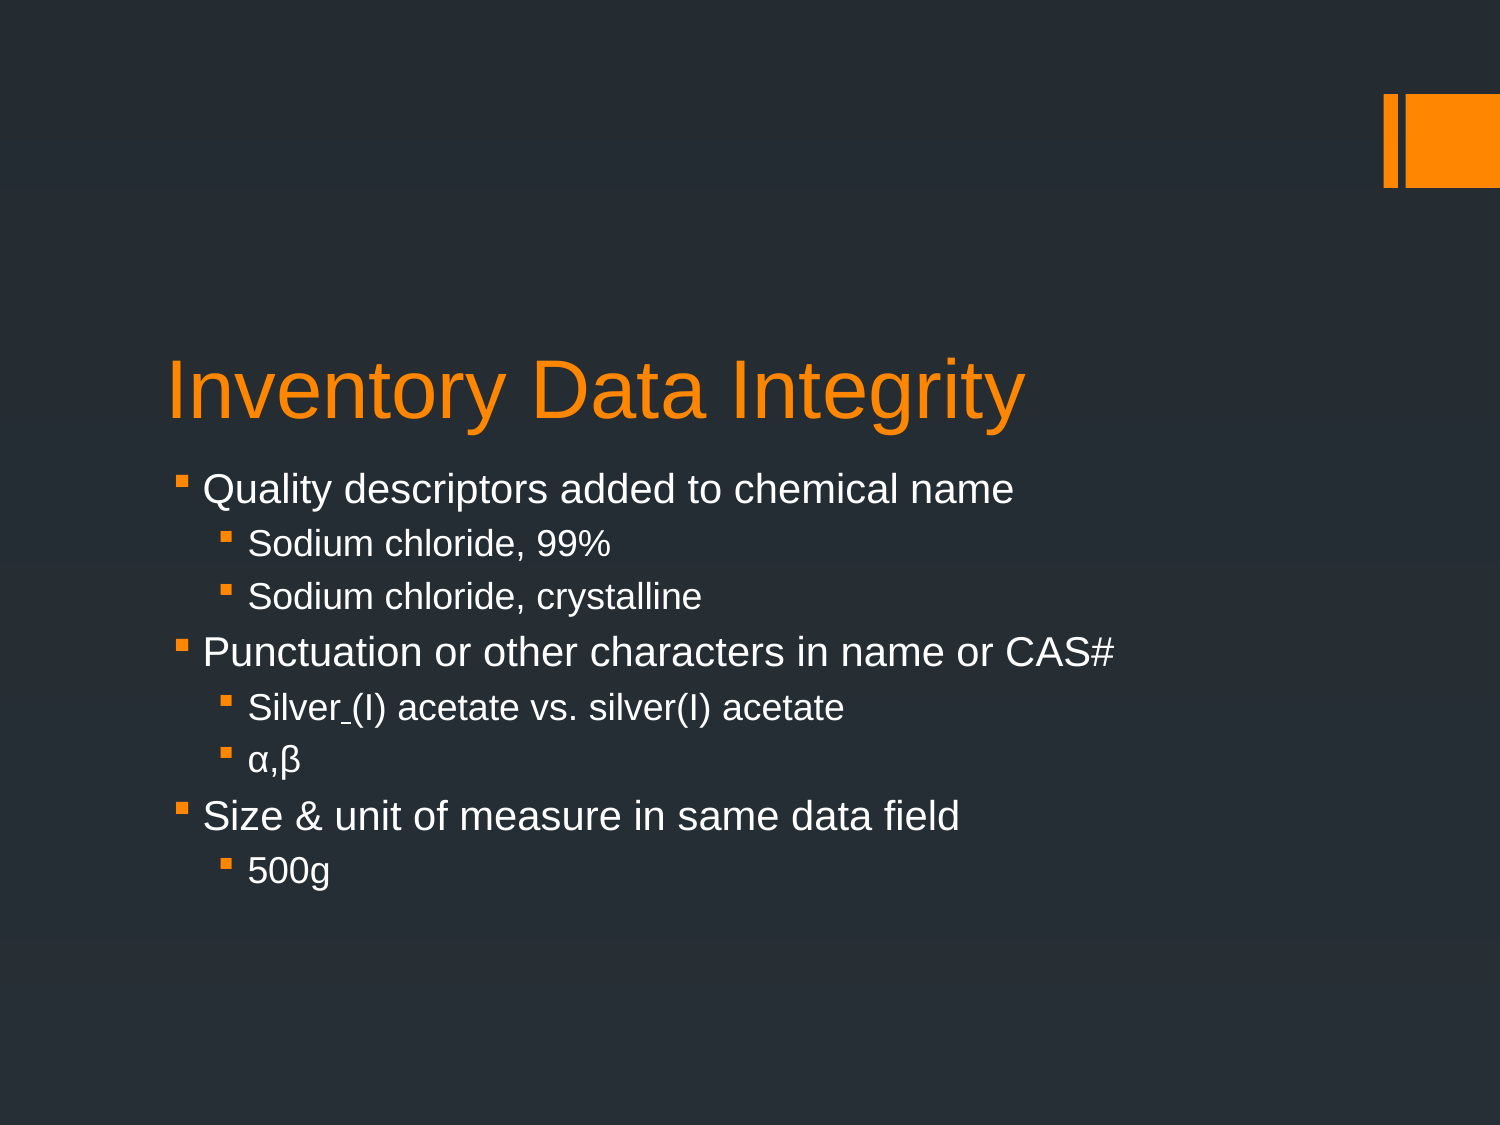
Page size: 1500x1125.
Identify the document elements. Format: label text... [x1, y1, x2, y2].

title Inventory Data Integrity [150, 253, 1350, 443]
list Quality descriptors added to chemical name Sodium chloride, 99% Sodium chloride, crystalline Punctuation or other characters in name or CAS# Silver (I) acetate vs. silver(I) acetate α,β Size & unit of measure in same data field 500g [150, 454, 1350, 1035]
